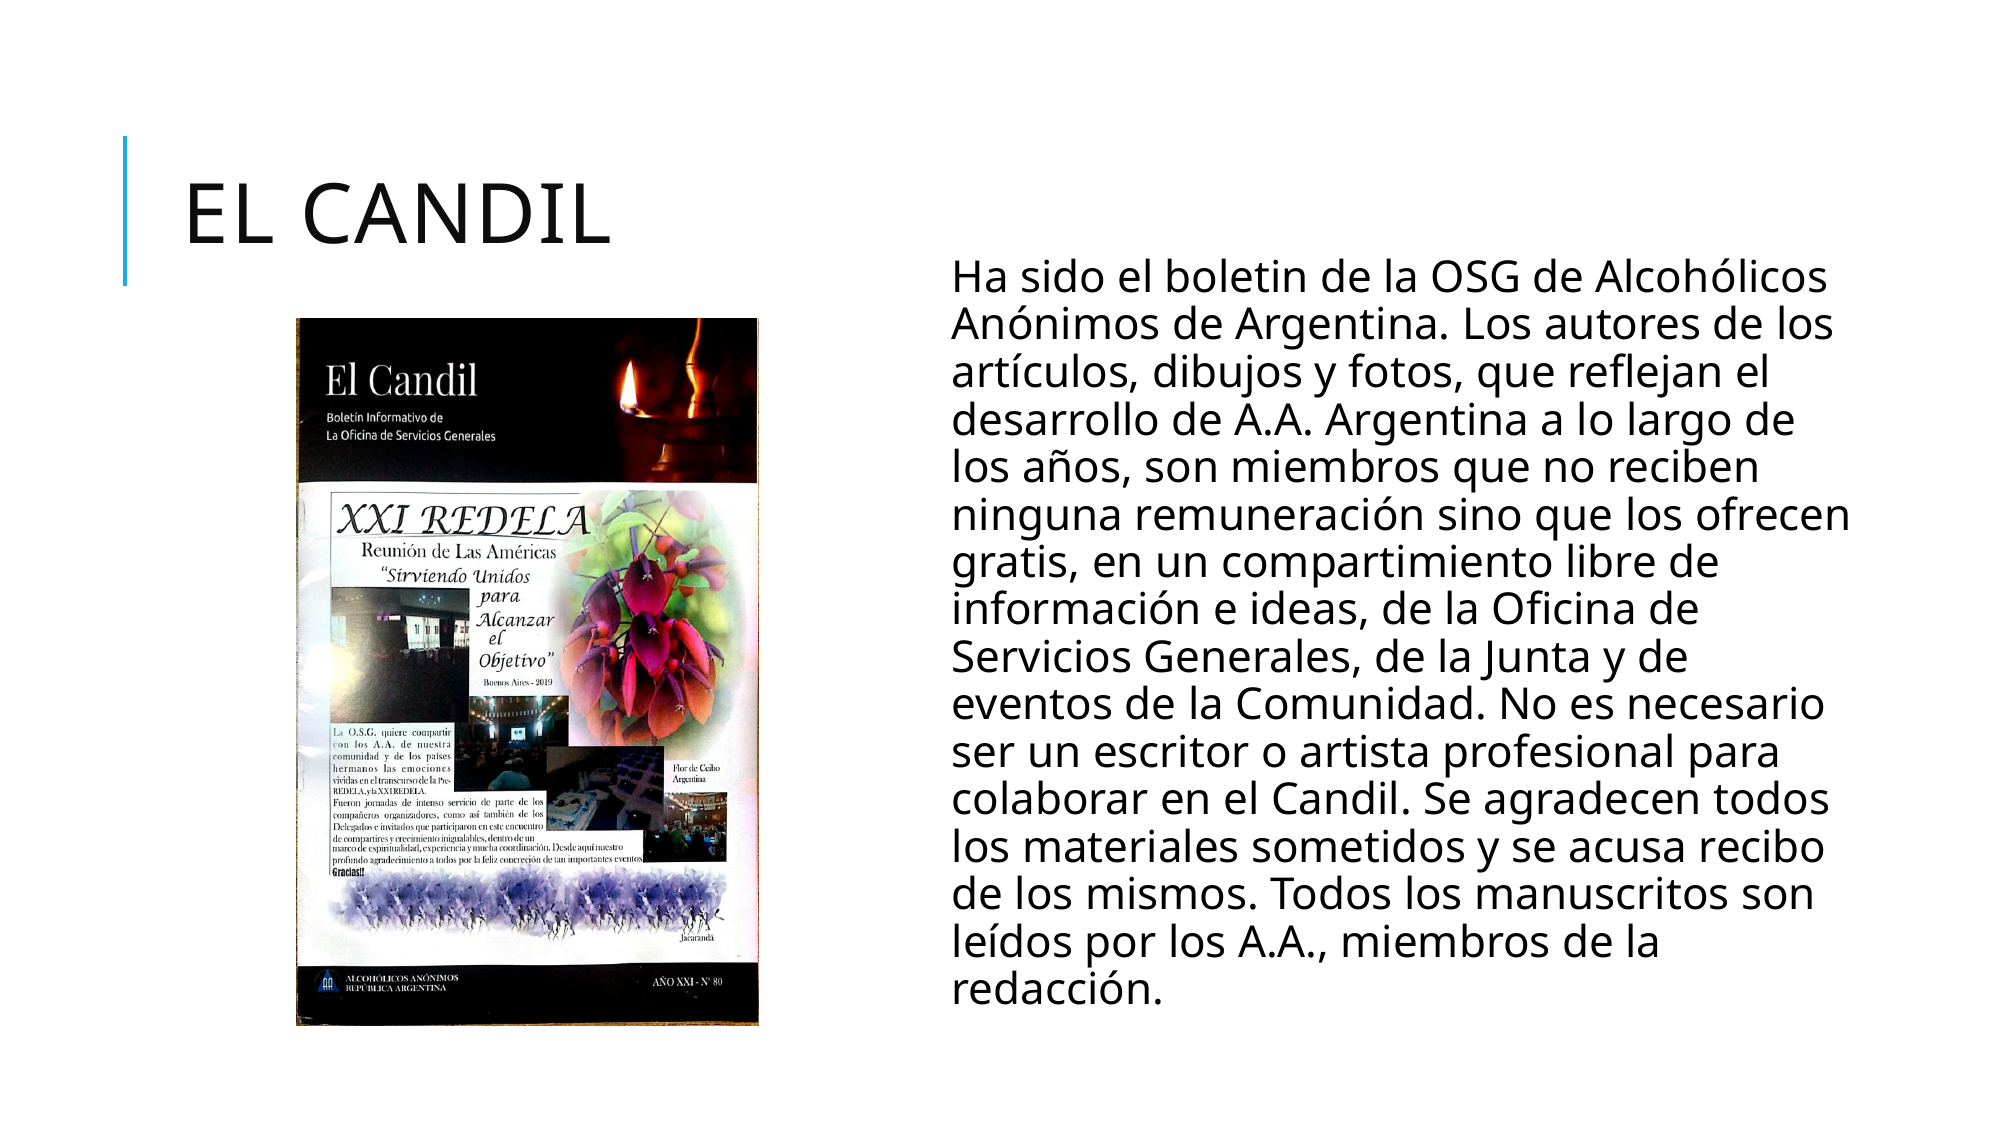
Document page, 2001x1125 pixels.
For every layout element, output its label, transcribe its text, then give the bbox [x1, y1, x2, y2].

list Ha sido el boletin de la OSG de Alcohólicos Anónimos de Argentina. Los autores de los artículos, dibujos y fotos, que reflejan el desa­rrollo de A.A. Argentina a lo largo de los años, son miembros que no reciben ninguna remuneración sino que los ofrecen gratis, en un compartimiento libre de información e ideas, de la Oficina de Servicios Generales, de la Junta y de eventos de la Comunidad. No es necesario ser un escritor o artista profesio­nal para colaborar en el Candil. Se agradecen todos los materiales sometidos y se acusa recibo de los mismos. Todos los manuscritos son leídos por los A.A., miembros de la redacción. [931, 247, 1863, 1098]
picture [296, 318, 760, 1026]
title El Candil [168, 77, 888, 363]
